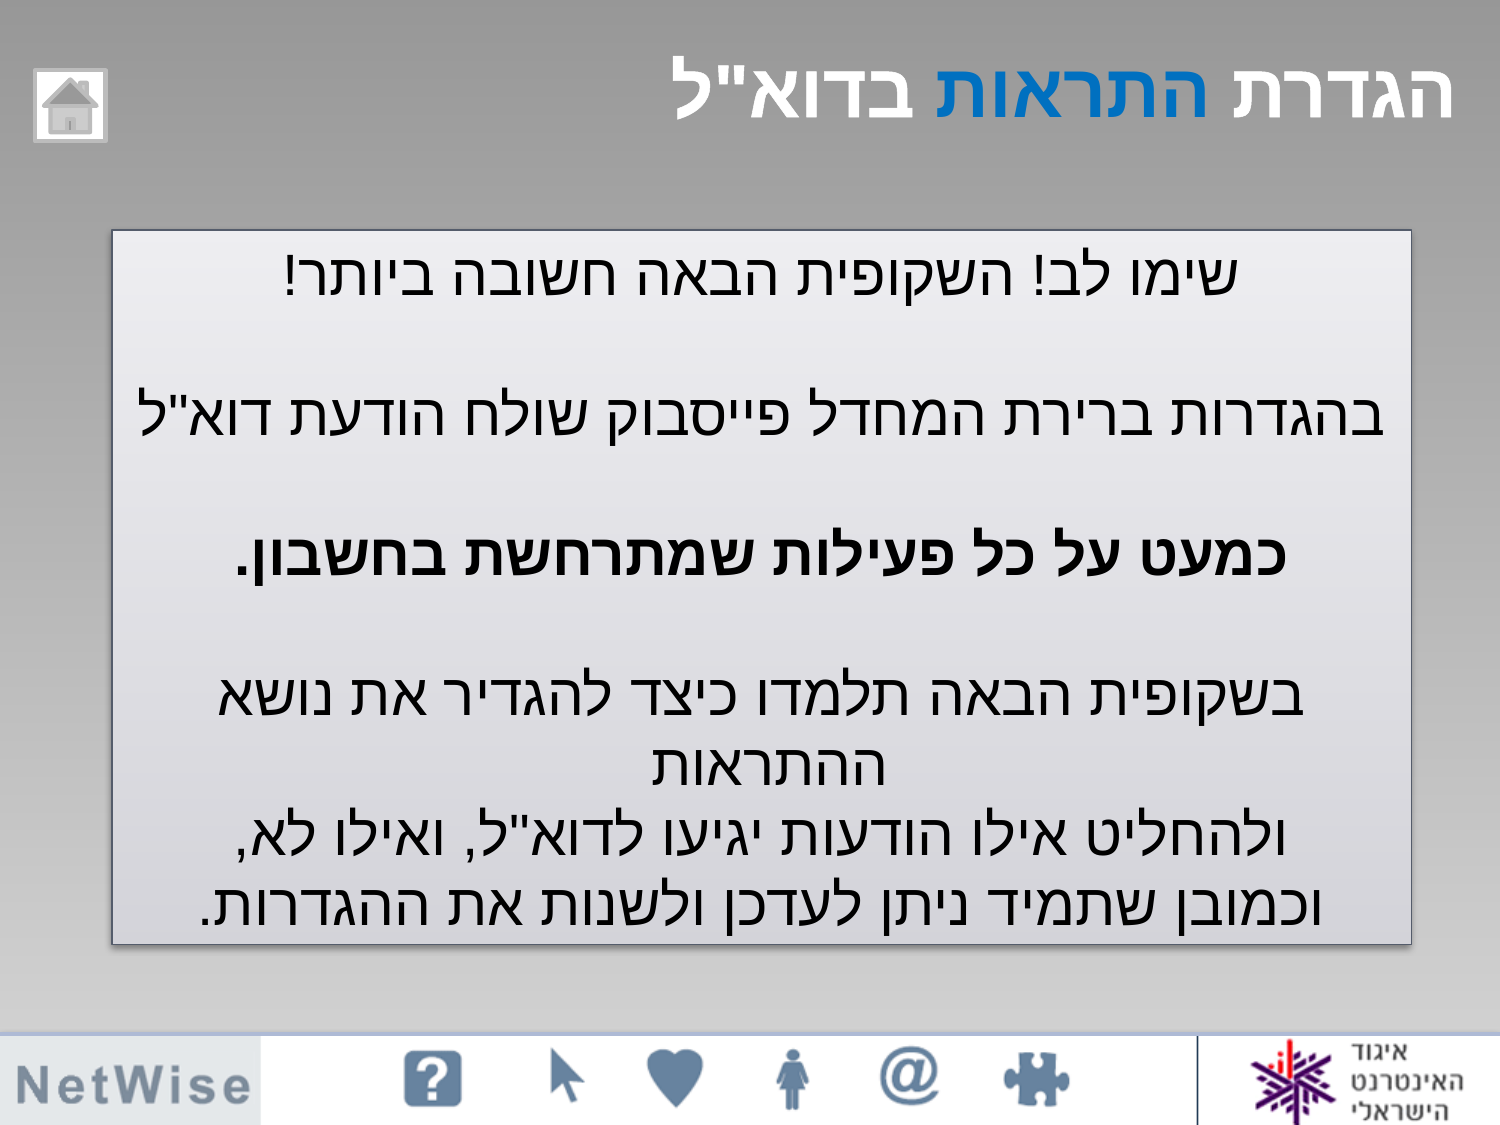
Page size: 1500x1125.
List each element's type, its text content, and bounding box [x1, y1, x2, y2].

text_box שימו לב! השקופית הבאה חשובה ביותר! בהגדרות ברירת המחדל פייסבוק שולח הודעת דוא"ל כמעט על כל פעילות שמתרחשת בחשבון. בשקופית הבאה תלמדו כיצד להגדיר את נושא ההתראות ולהחליט אילו הודעות יגיעו לדוא"ל, ואילו לא, וכמובן שתמיד ניתן לעדכן ולשנות את ההגדרות. [111, 229, 1412, 945]
picture [0, 1036, 1500, 1125]
text_box הגדרת התראות בדוא"ל [655, 34, 1472, 230]
